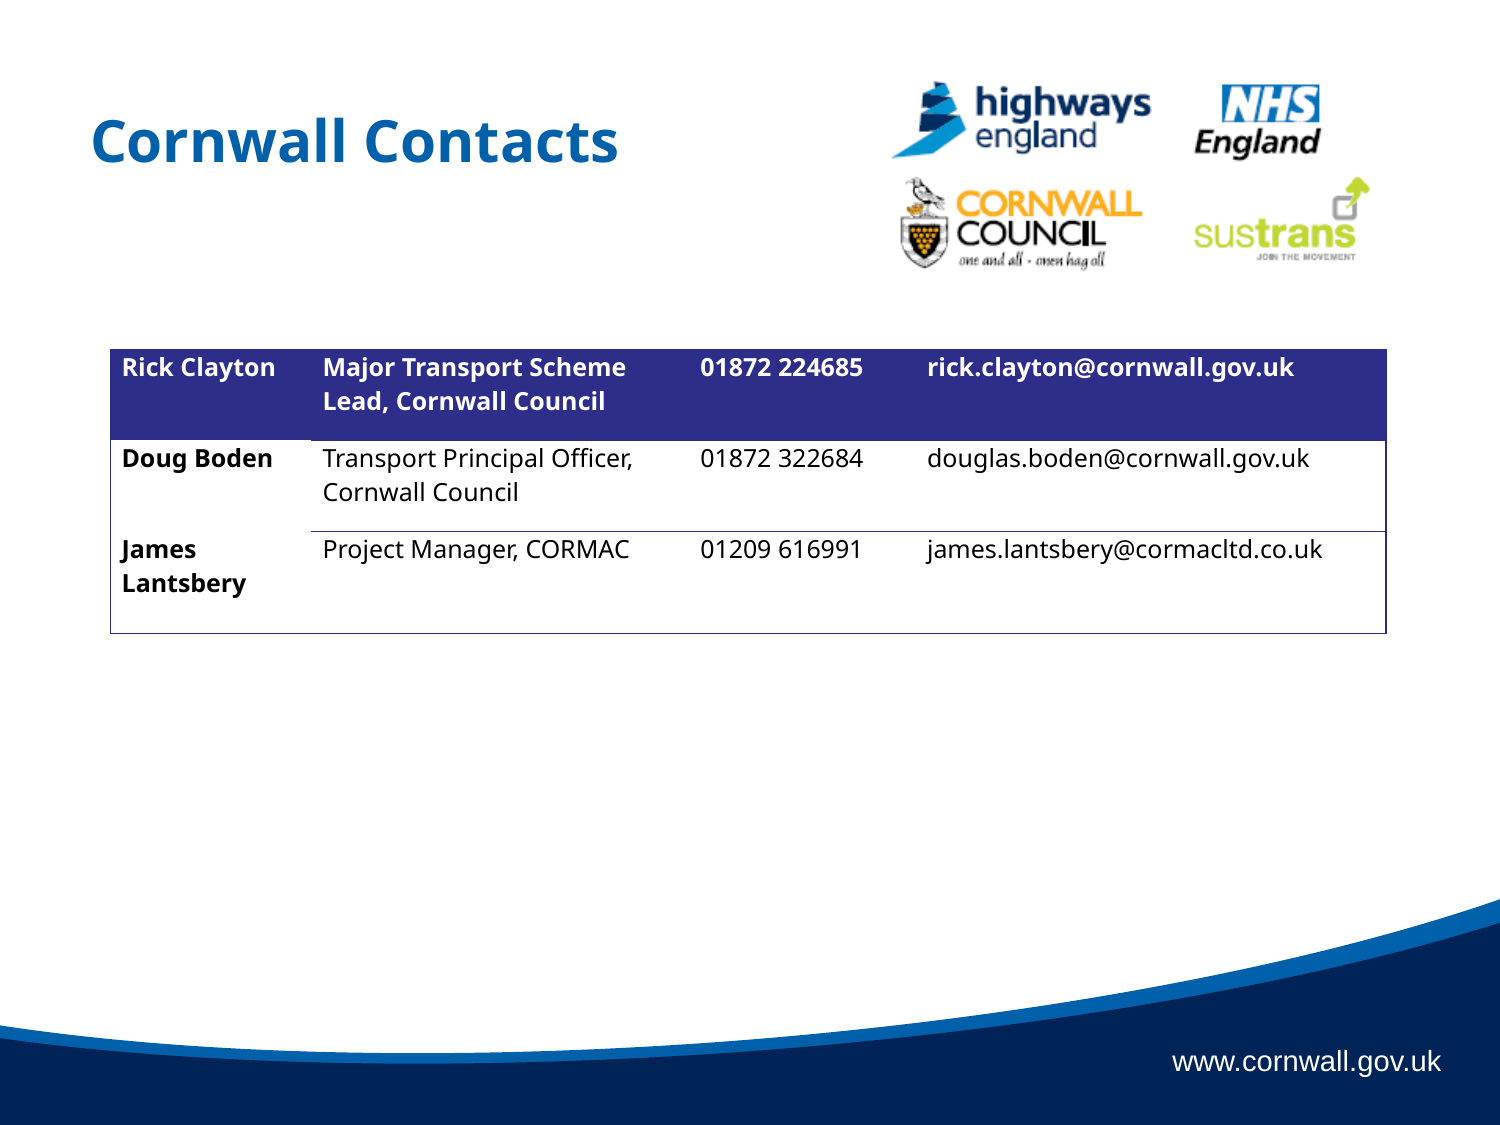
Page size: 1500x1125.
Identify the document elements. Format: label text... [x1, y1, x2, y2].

table_header Major Transport Scheme Lead, Cornwall Council [311, 351, 689, 440]
table_header 01872 224685 [689, 351, 916, 440]
table_cell 01209 616991 [689, 532, 916, 633]
table_cell Project Manager, CORMAC [311, 532, 689, 633]
table_cell james.lantsbery@cormacltd.co.uk [916, 532, 1385, 633]
table_cell 01872 322684 [689, 441, 916, 531]
table_cell James Lantsbery [111, 531, 311, 633]
table_cell Transport Principal Officer, Cornwall Council [311, 441, 689, 531]
table_header Rick Clayton [111, 351, 311, 440]
table_header rick.clayton@cornwall.gov.uk [916, 351, 1385, 440]
picture [879, 66, 1387, 287]
table_cell Doug Boden [111, 440, 311, 531]
table_cell douglas.boden@cornwall.gov.uk [916, 441, 1385, 531]
title Cornwall Contacts [75, 45, 1425, 233]
